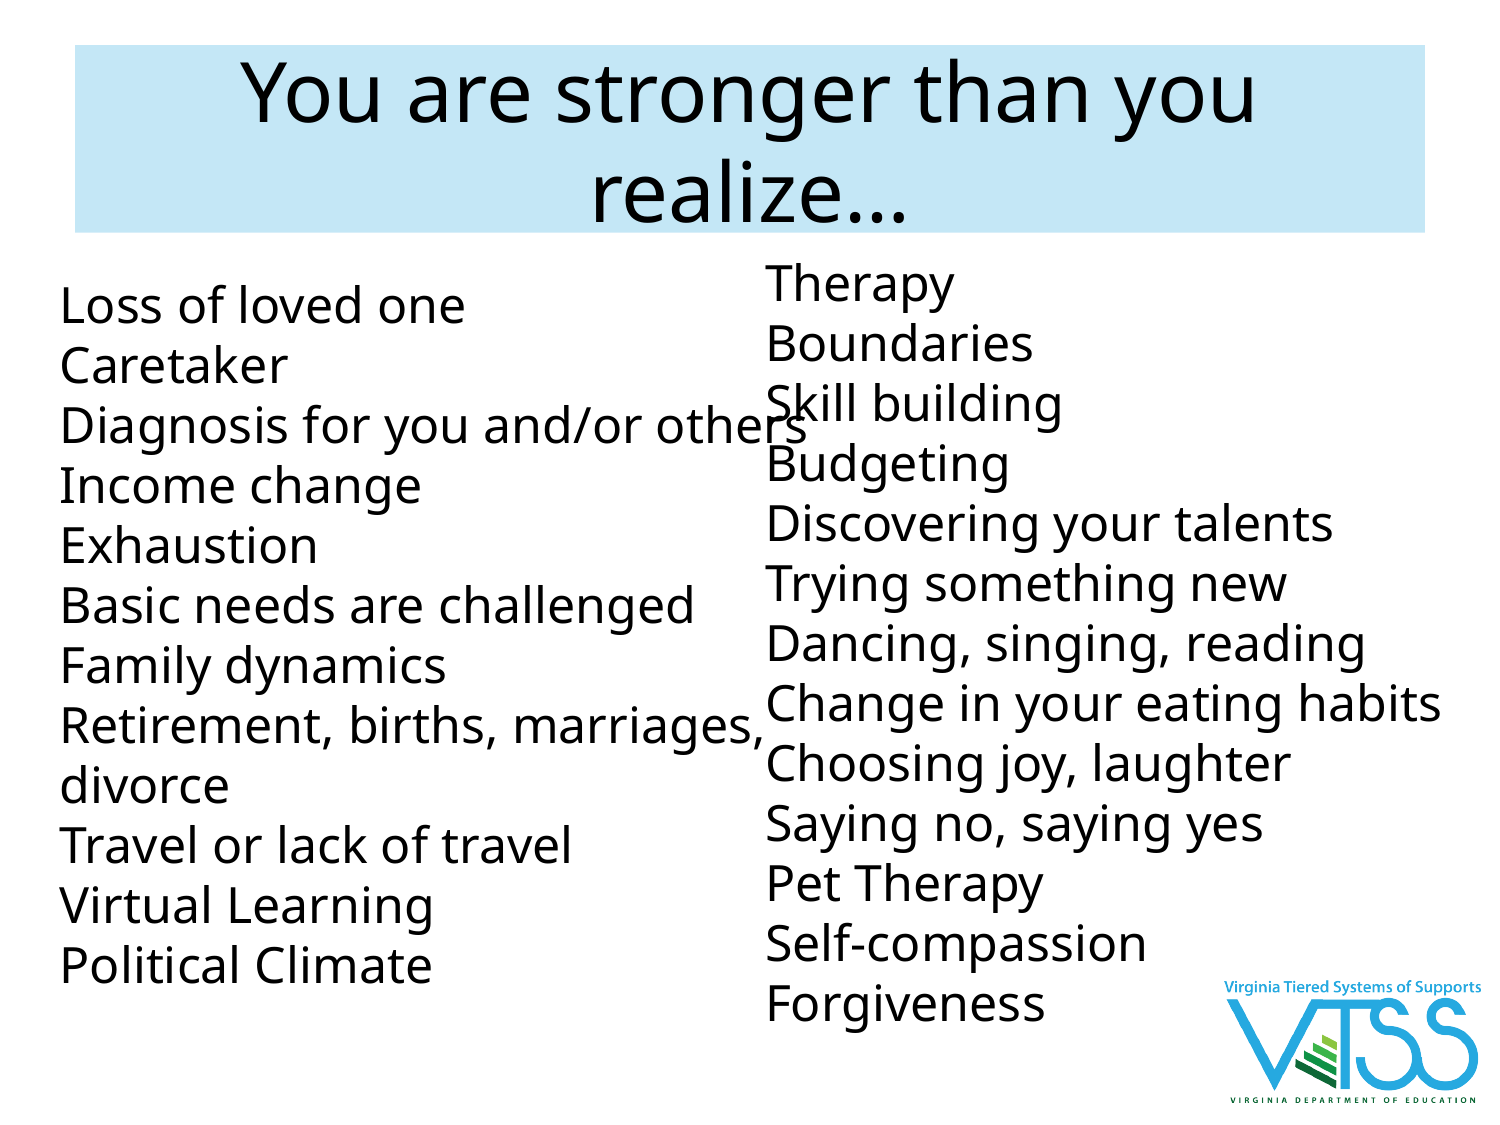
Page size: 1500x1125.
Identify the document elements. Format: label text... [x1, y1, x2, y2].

text_box Therapy Boundaries Skill building Budgeting Discovering your talents Trying something new Dancing, singing, reading Change in your eating habits Choosing joy, laughter Saying no, saying yes Pet Therapy Self-compassion Forgiveness [750, 236, 1468, 1047]
title You are stronger than you realize… [75, 45, 1425, 233]
text_box Loss of loved one Caretaker Diagnosis for you and/or others Income change Exhaustion Basic needs are challenged Family dynamics Retirement, births, marriages, divorce Travel or lack of travel Virtual Learning Political Climate [44, 258, 837, 1125]
picture [1224, 980, 1481, 1103]
